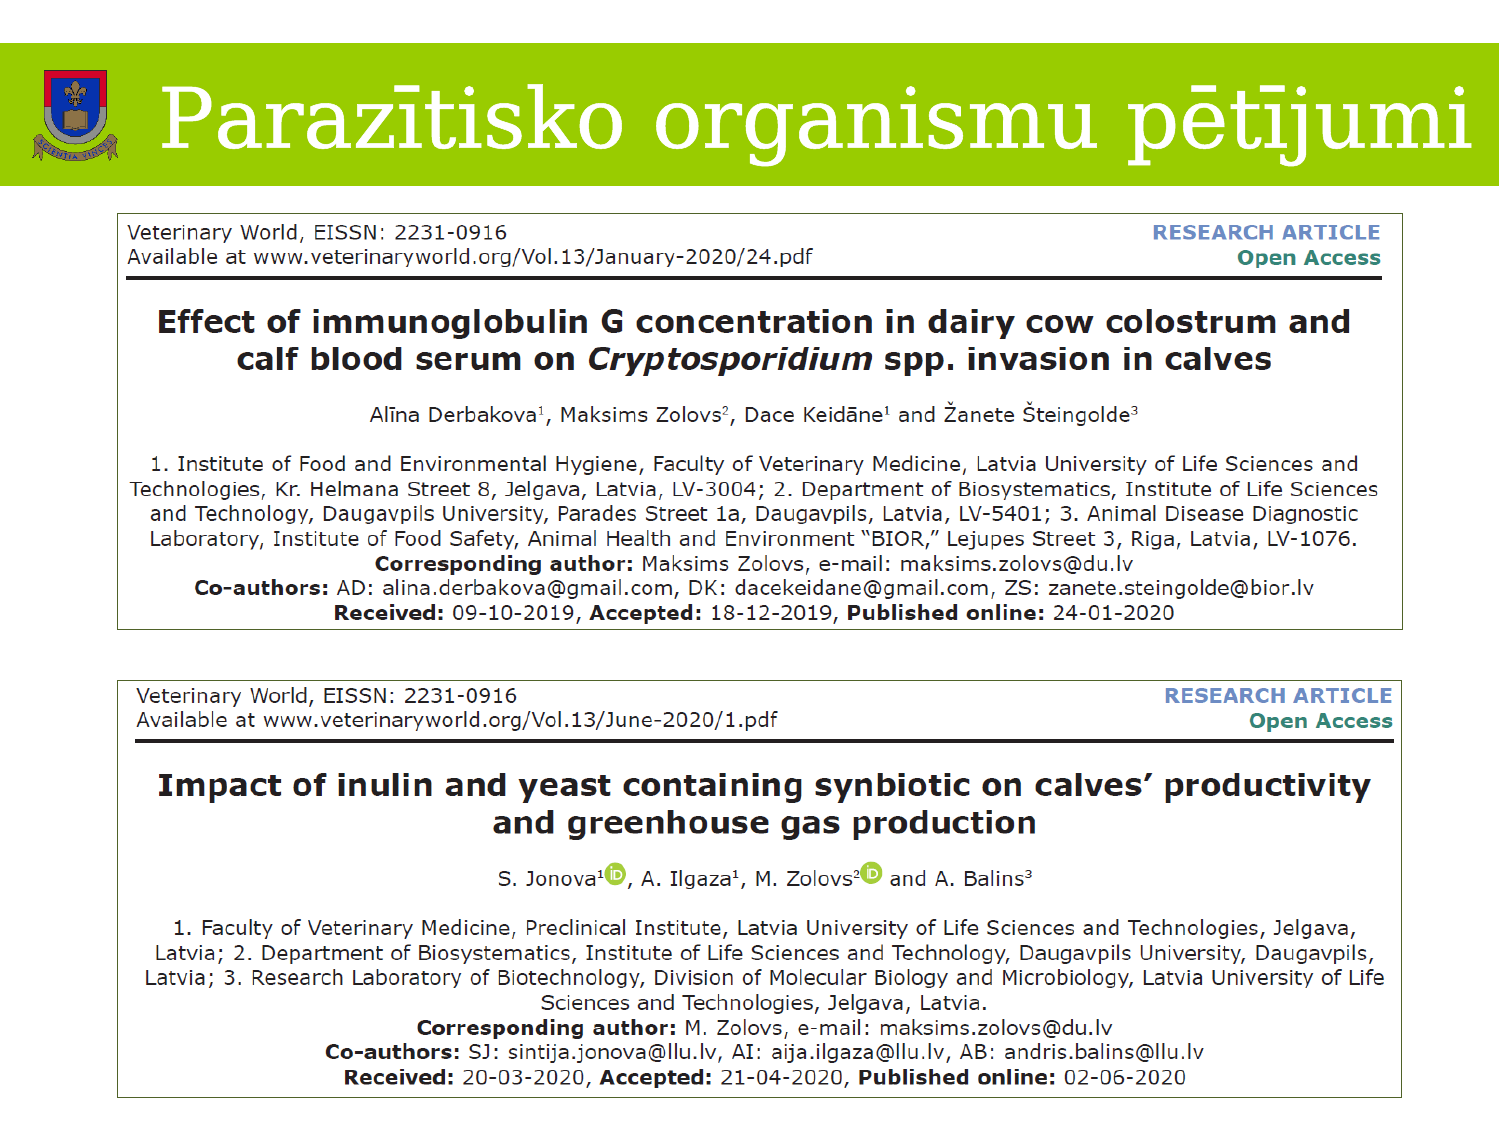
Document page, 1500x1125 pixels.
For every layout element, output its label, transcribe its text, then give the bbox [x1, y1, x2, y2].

picture [31, 70, 119, 162]
text_box Parazītisko organismu pētījumi [0, 42, 1500, 186]
picture [117, 213, 1404, 631]
picture [117, 680, 1403, 1098]
